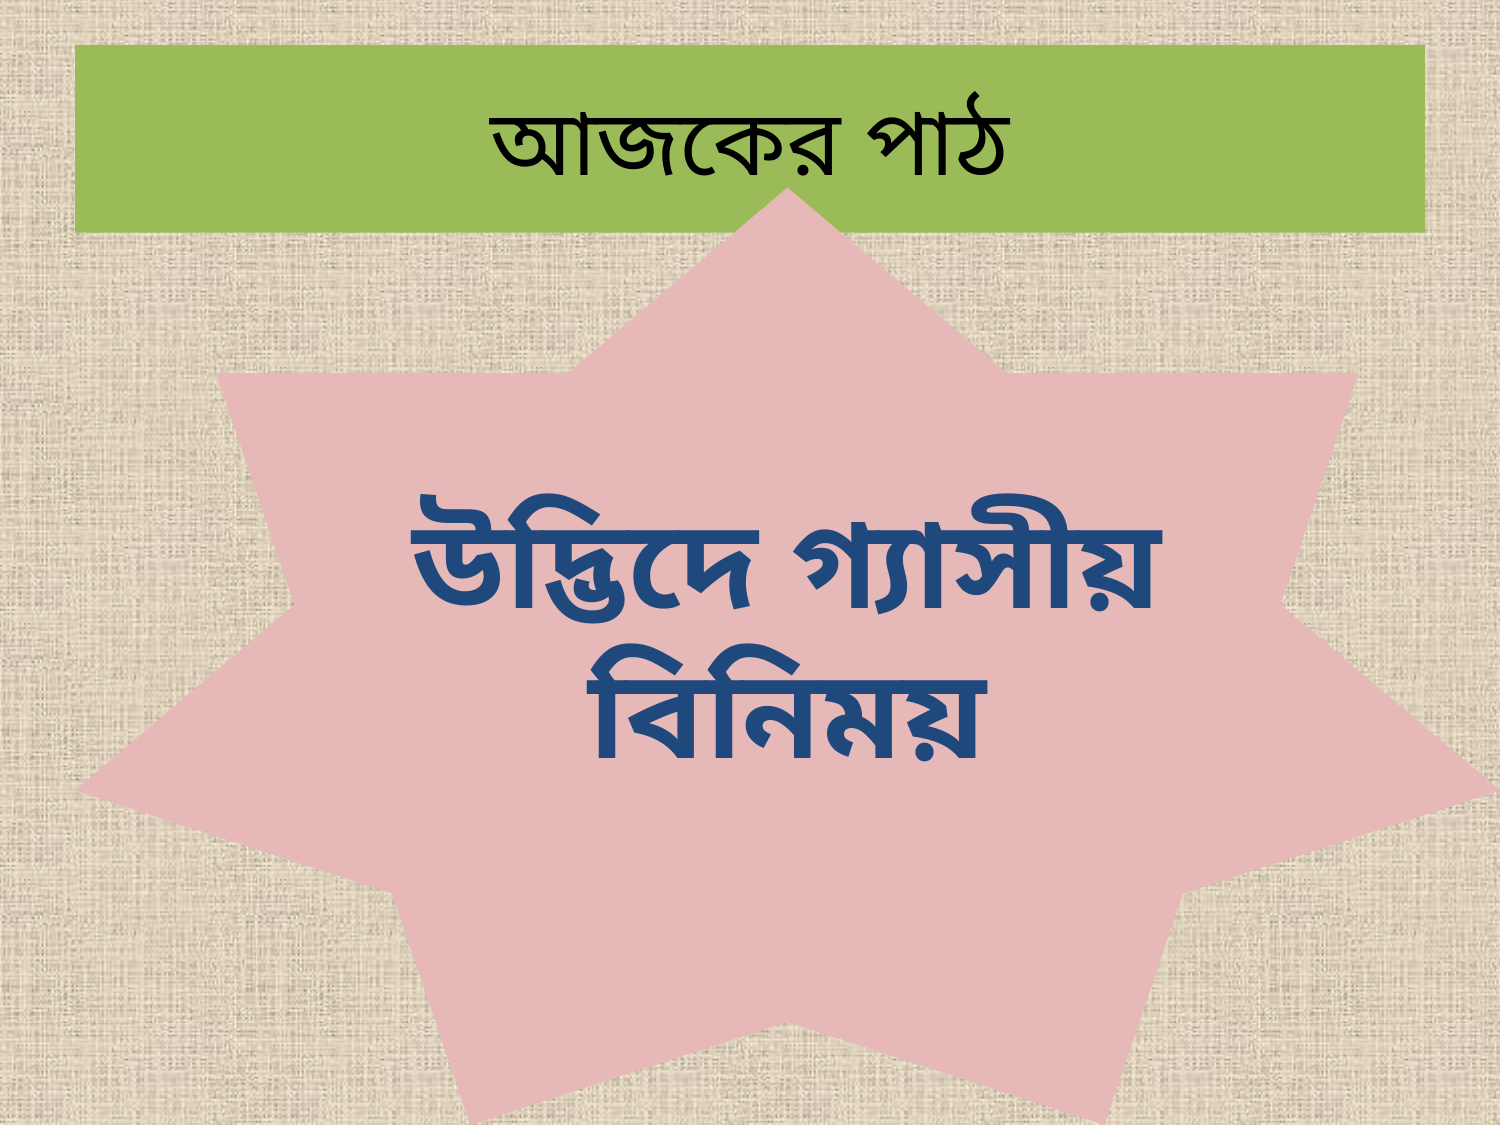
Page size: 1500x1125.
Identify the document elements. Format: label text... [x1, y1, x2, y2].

picture [0, 0, 1500, 1125]
text_box উদ্ভিদে গ্যাসীয় বিনিময় [74, 187, 1500, 1125]
picture [474, 1023, 1101, 1125]
picture [1105, 791, 1500, 1125]
title আজকের পাঠ [75, 45, 1425, 233]
